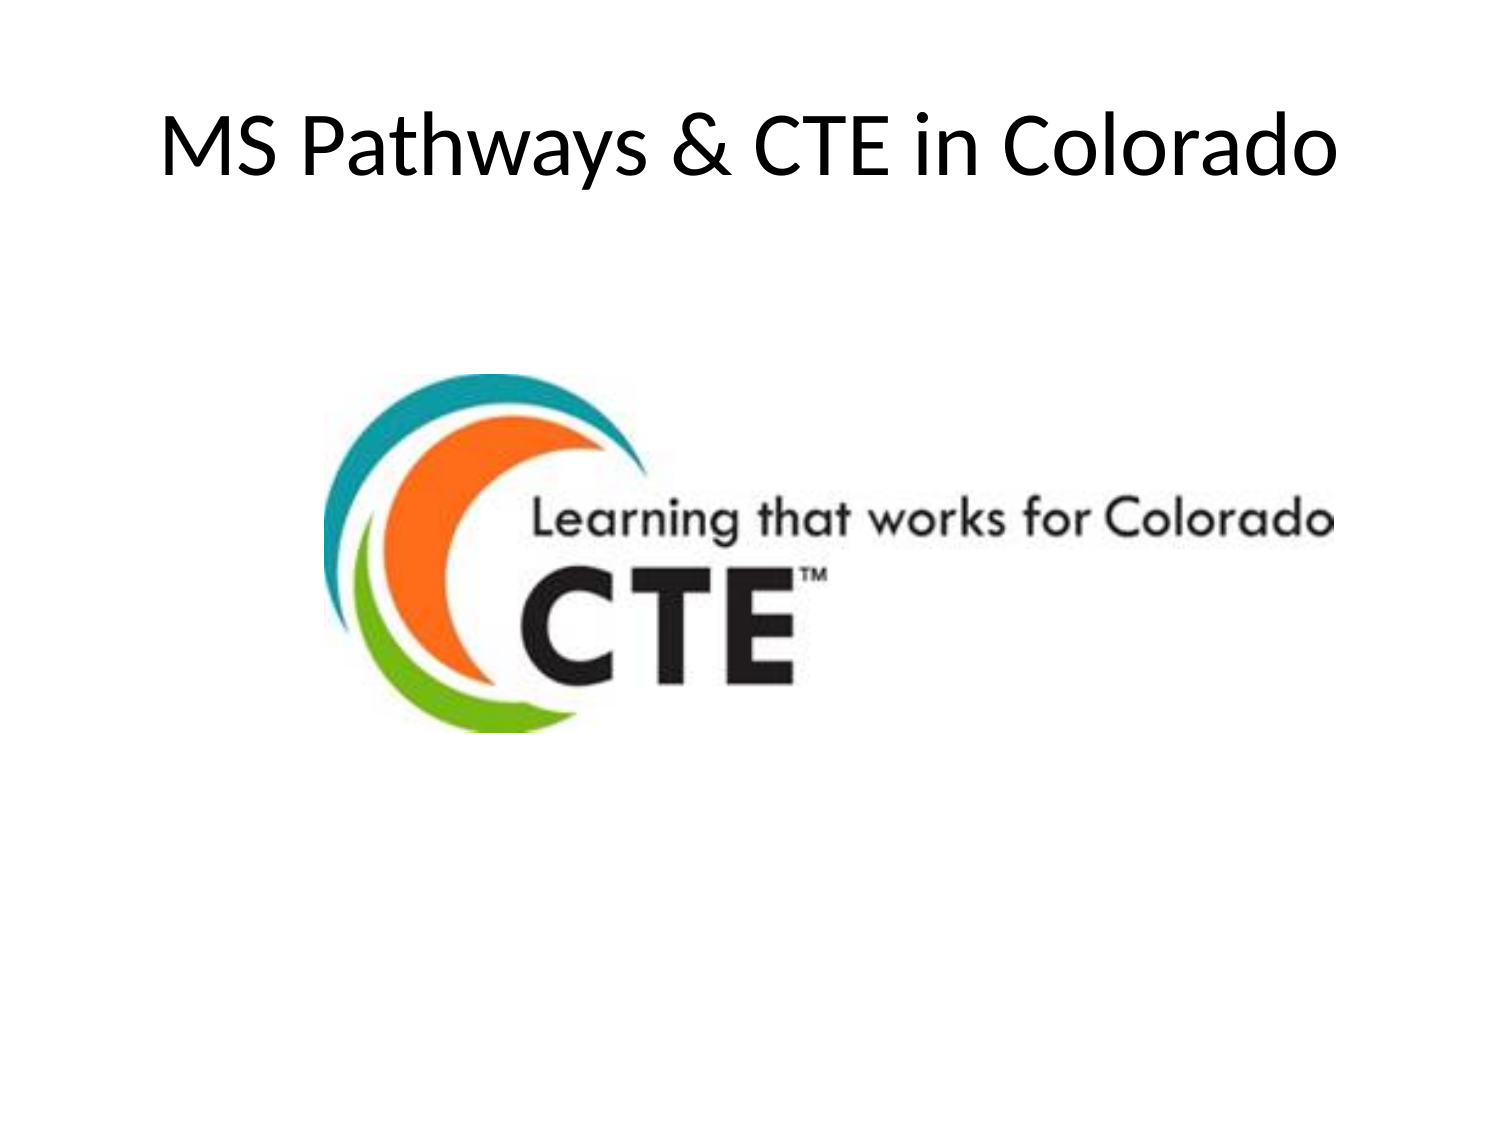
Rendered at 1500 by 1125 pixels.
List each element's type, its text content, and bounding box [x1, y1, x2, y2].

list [324, 374, 1334, 733]
title MS Pathways & CTE in Colorado [75, 45, 1425, 233]
